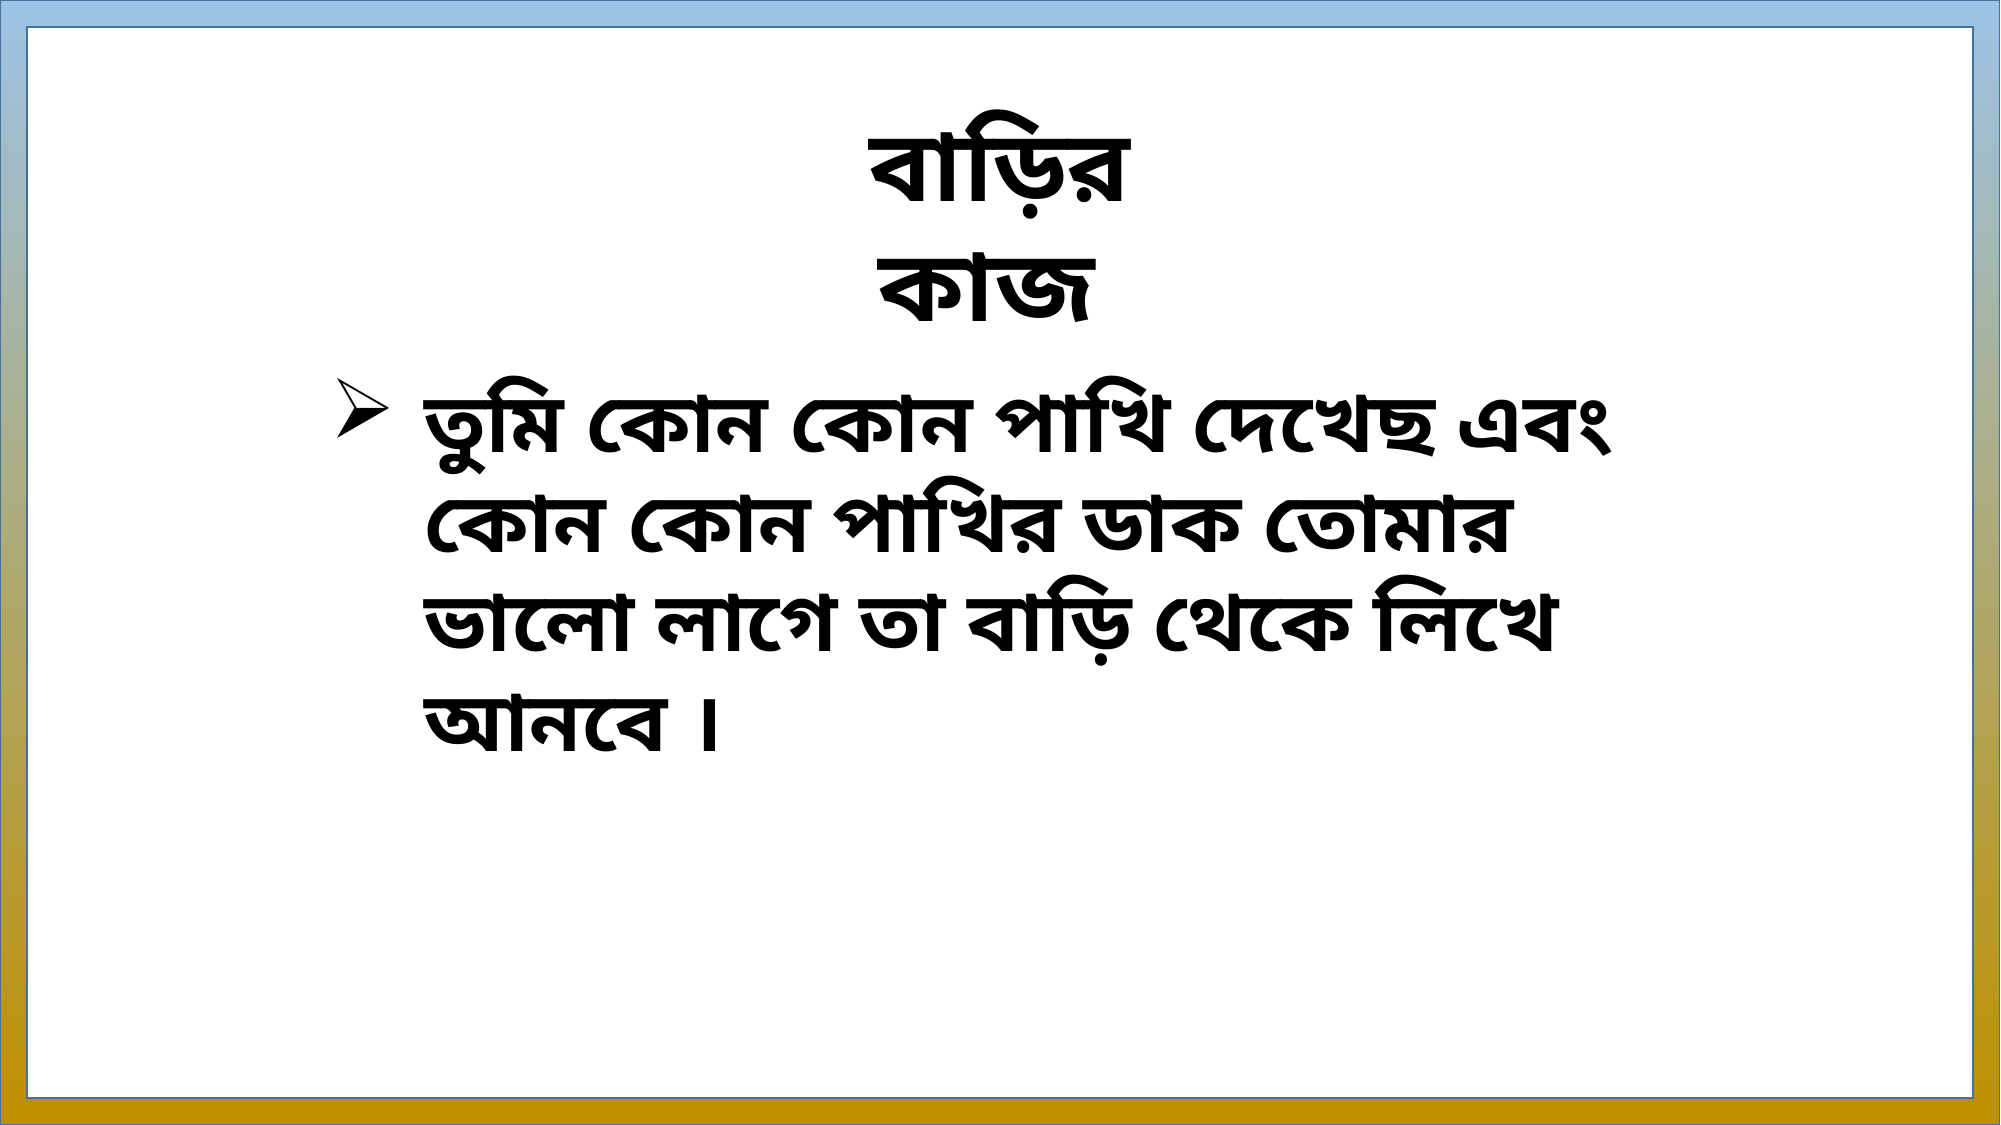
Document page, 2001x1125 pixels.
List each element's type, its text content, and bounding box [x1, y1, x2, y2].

text_box [0, 0, 2000, 1125]
text_box তুমি কোন কোন পাখি দেখেছ এবং কোন কোন পাখির ডাক তোমার ভালো লাগে তা বাড়ি থেকে লিখে আনবে । [315, 361, 1762, 776]
text_box বাড়ির কাজ [757, 94, 1242, 349]
